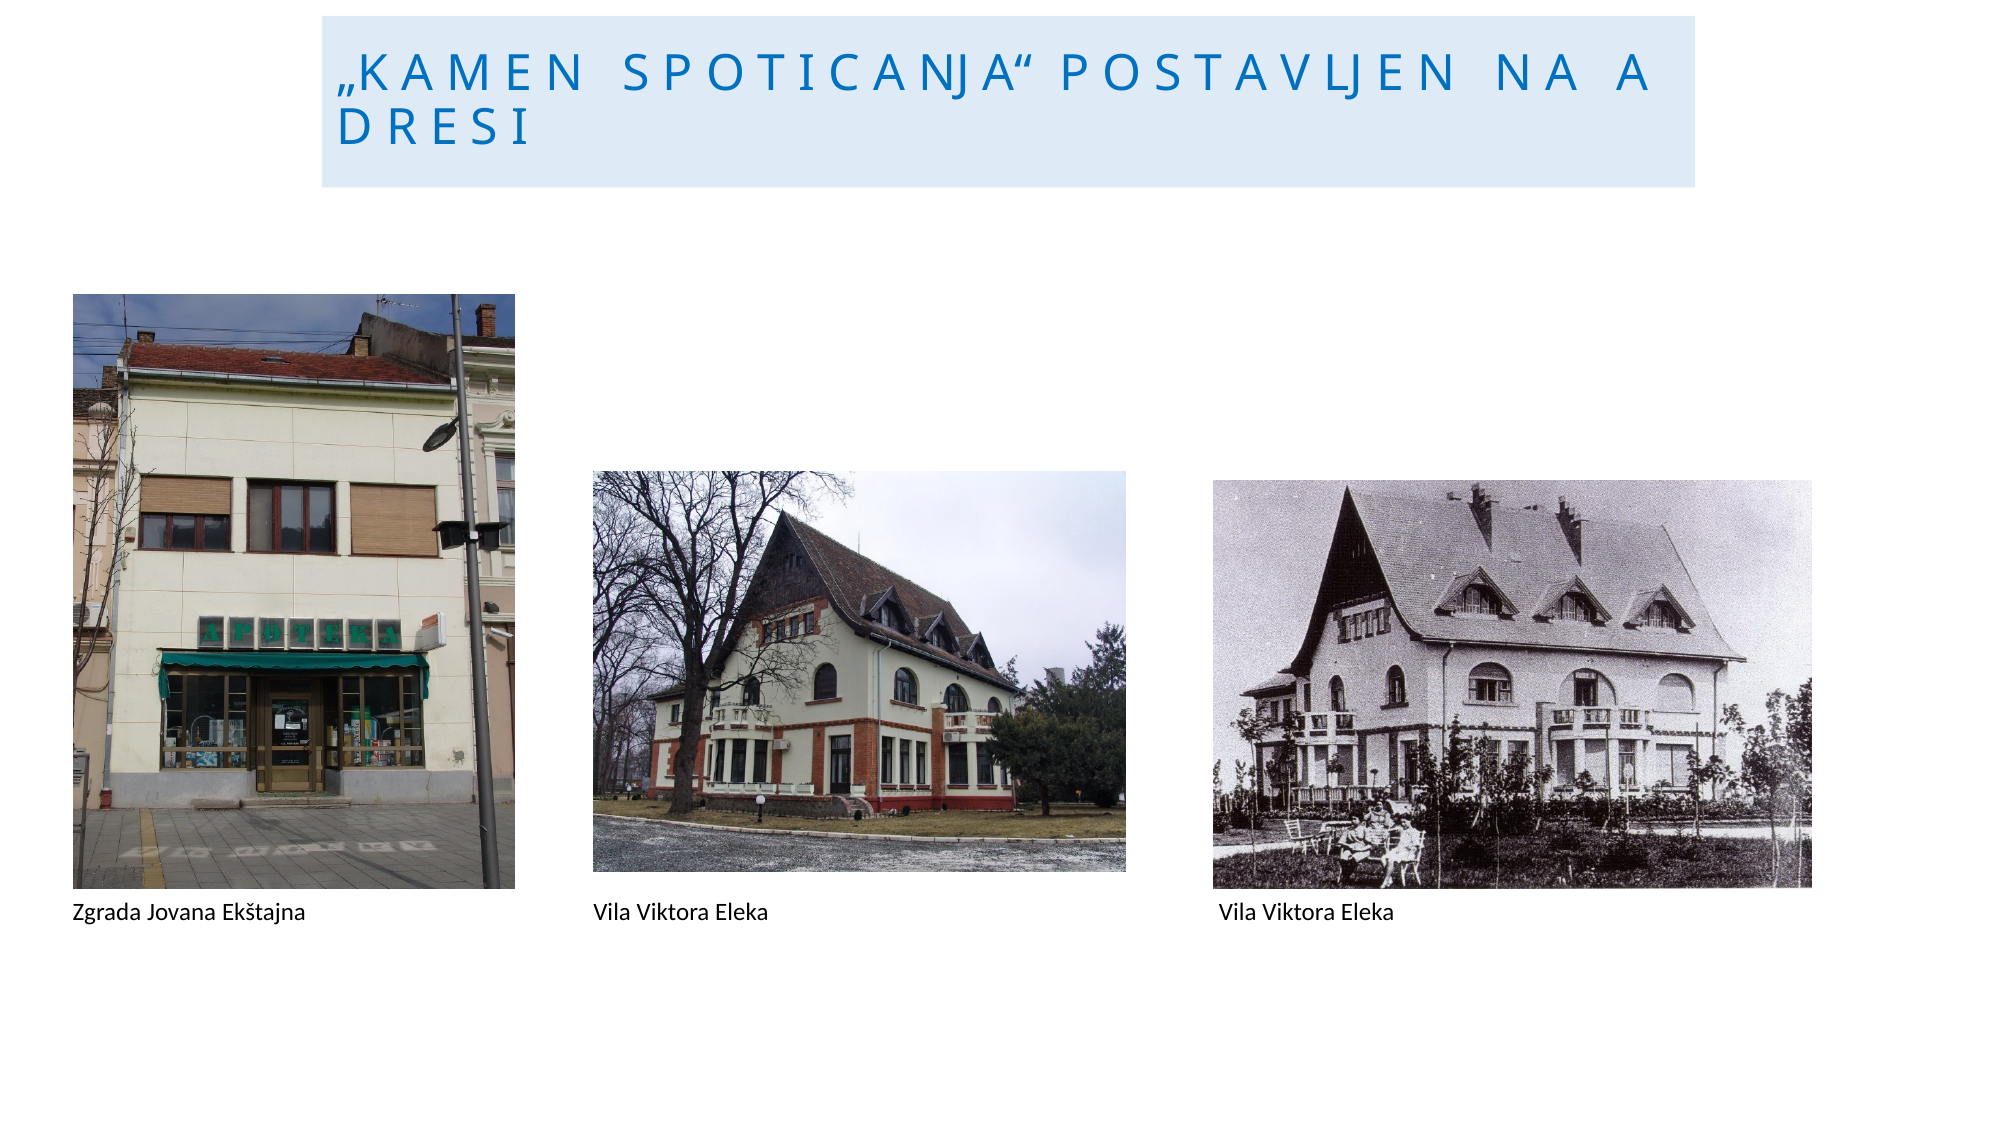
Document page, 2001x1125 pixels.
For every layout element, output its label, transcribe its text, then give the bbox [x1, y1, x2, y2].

text_box Vila Viktora Eleka [578, 888, 785, 934]
picture [593, 471, 1126, 872]
title „K A M E N S P O T I C A NJ A“ P O S T A V LJ E N N A A D R E S I [321, 15, 1696, 188]
picture [1213, 479, 1812, 889]
text_box Vila Viktora Eleka [1204, 888, 1422, 934]
text_box Zgrada Jovana Ekštajna [57, 888, 322, 934]
picture [73, 294, 515, 889]
